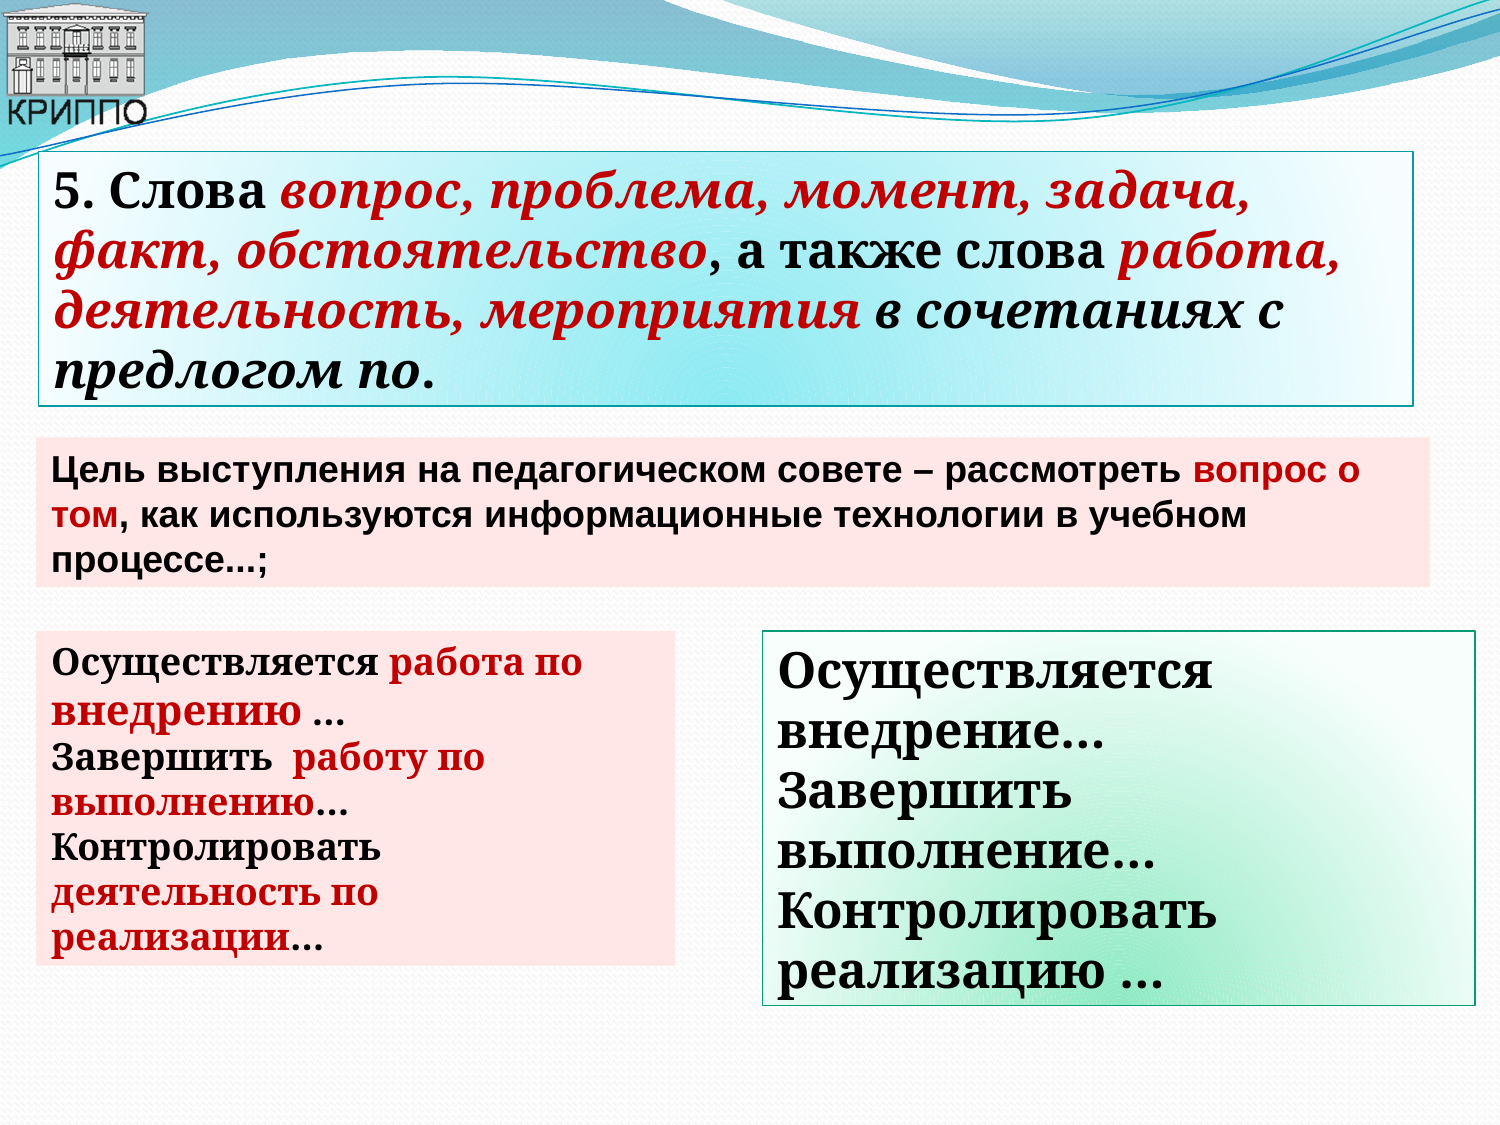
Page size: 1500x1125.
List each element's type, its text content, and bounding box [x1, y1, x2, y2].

text_box Осуществляется внедрение… Завершить выполнение… Контролировать реализацию … [762, 630, 1476, 1006]
picture [0, 2, 151, 127]
text_box 5. Слова вопрос, проблема, момент, задача, факт, обстоятельство, а также слова работа, деятельность, мероприятия в сочетаниях с предлогом по. [38, 151, 1414, 407]
text_box Осуществляется работа по внедрению … Завершить работу по выполнению… Контролировать деятельность по реализации… [36, 630, 675, 966]
text_box Цель выступления на педагогическом совете – рассмотреть вопрос о том, как используются информационные технологии в учебном процессе...; [36, 437, 1430, 588]
